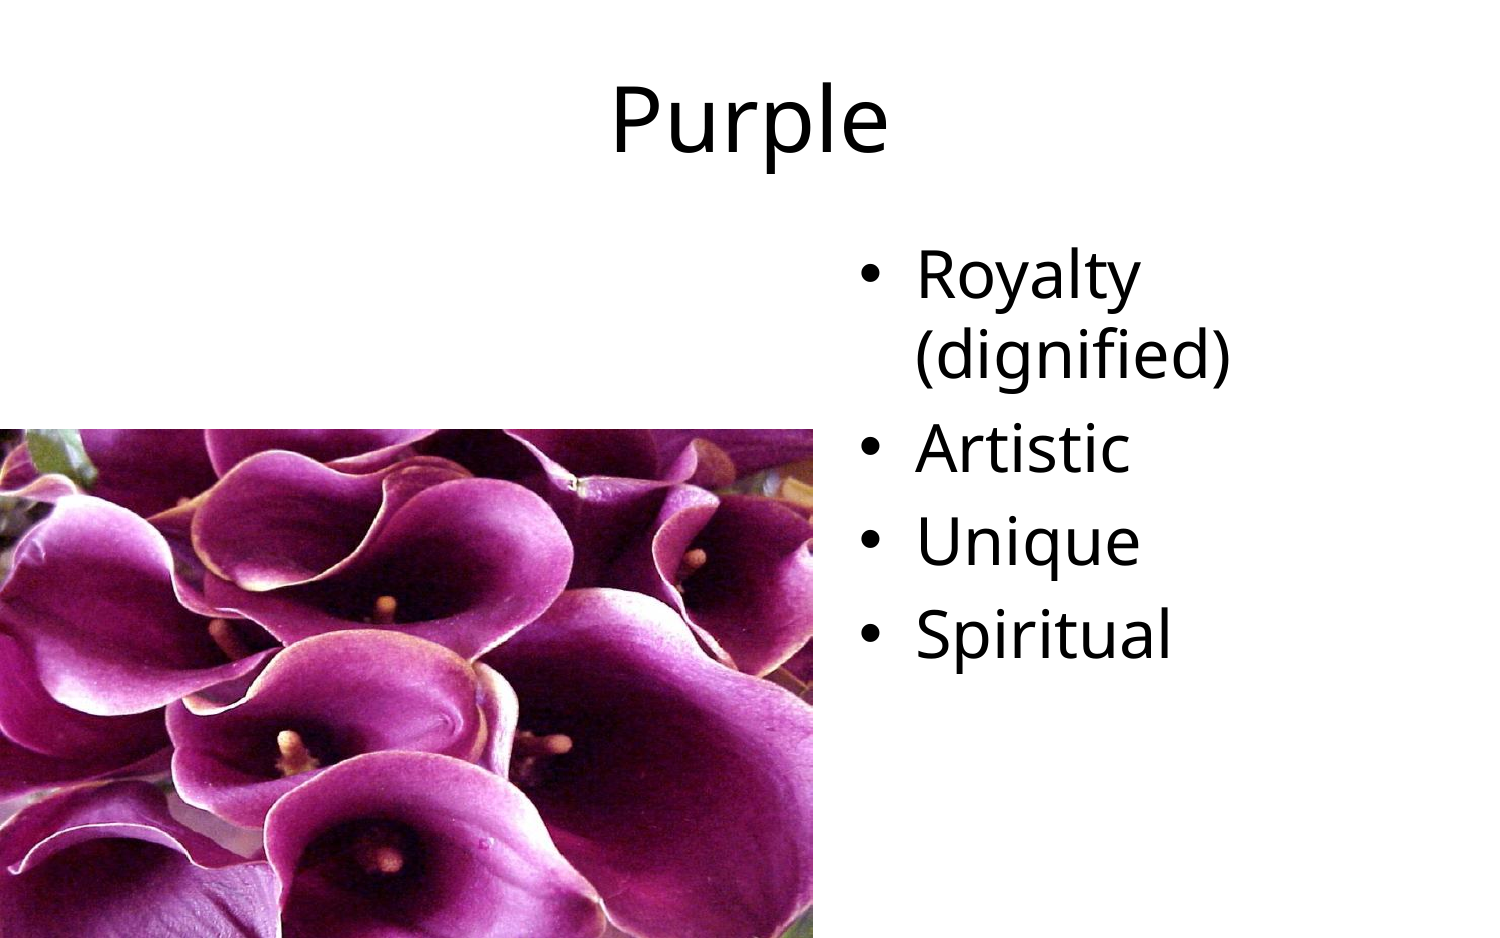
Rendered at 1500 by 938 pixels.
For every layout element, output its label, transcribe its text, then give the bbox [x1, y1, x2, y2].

list Royalty (dignified) Artistic Unique Spiritual [843, 224, 1477, 844]
title Purple [75, 37, 1425, 194]
picture [0, 429, 813, 938]
